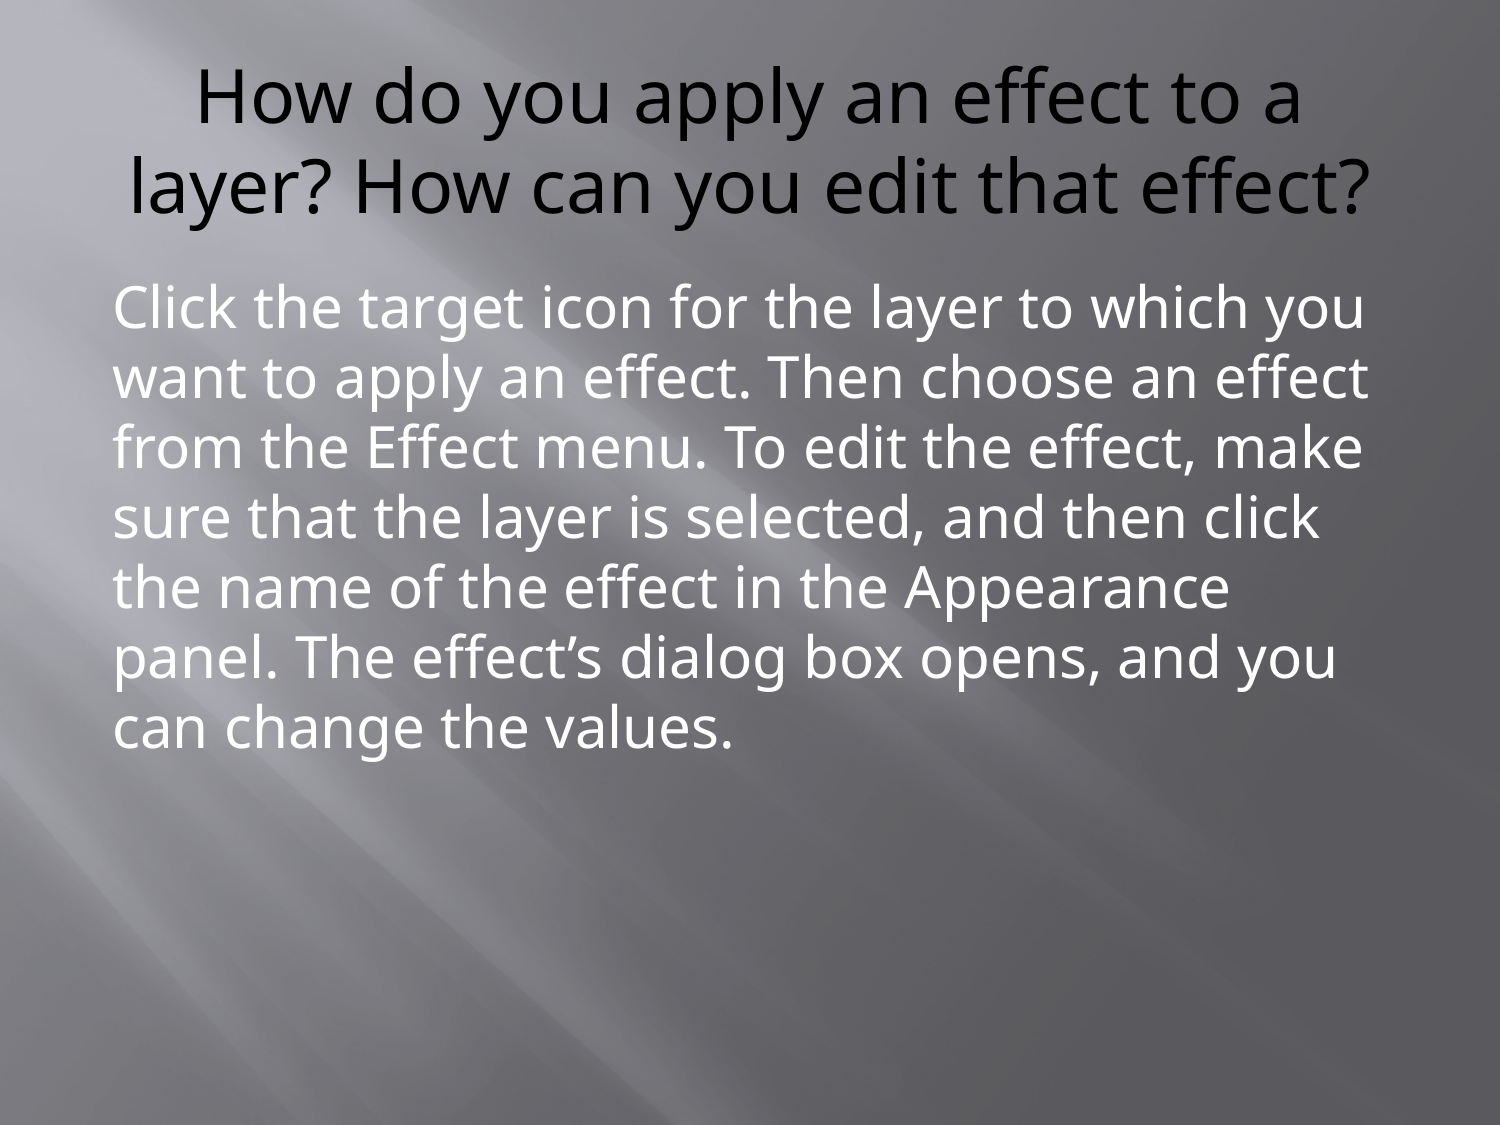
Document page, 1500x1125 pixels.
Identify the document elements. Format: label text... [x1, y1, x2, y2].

title How do you apply an effect to a layer? How can you edit that effect? [75, 45, 1425, 233]
list Click the target icon for the layer to which you want to apply an effect. Then choose an effect from the Effect menu. To edit the effect, make sure that the layer is selected, and then click the name of the effect in the Appearance panel. The effect’s dialog box opens, and you can change the values. [75, 262, 1425, 1035]
